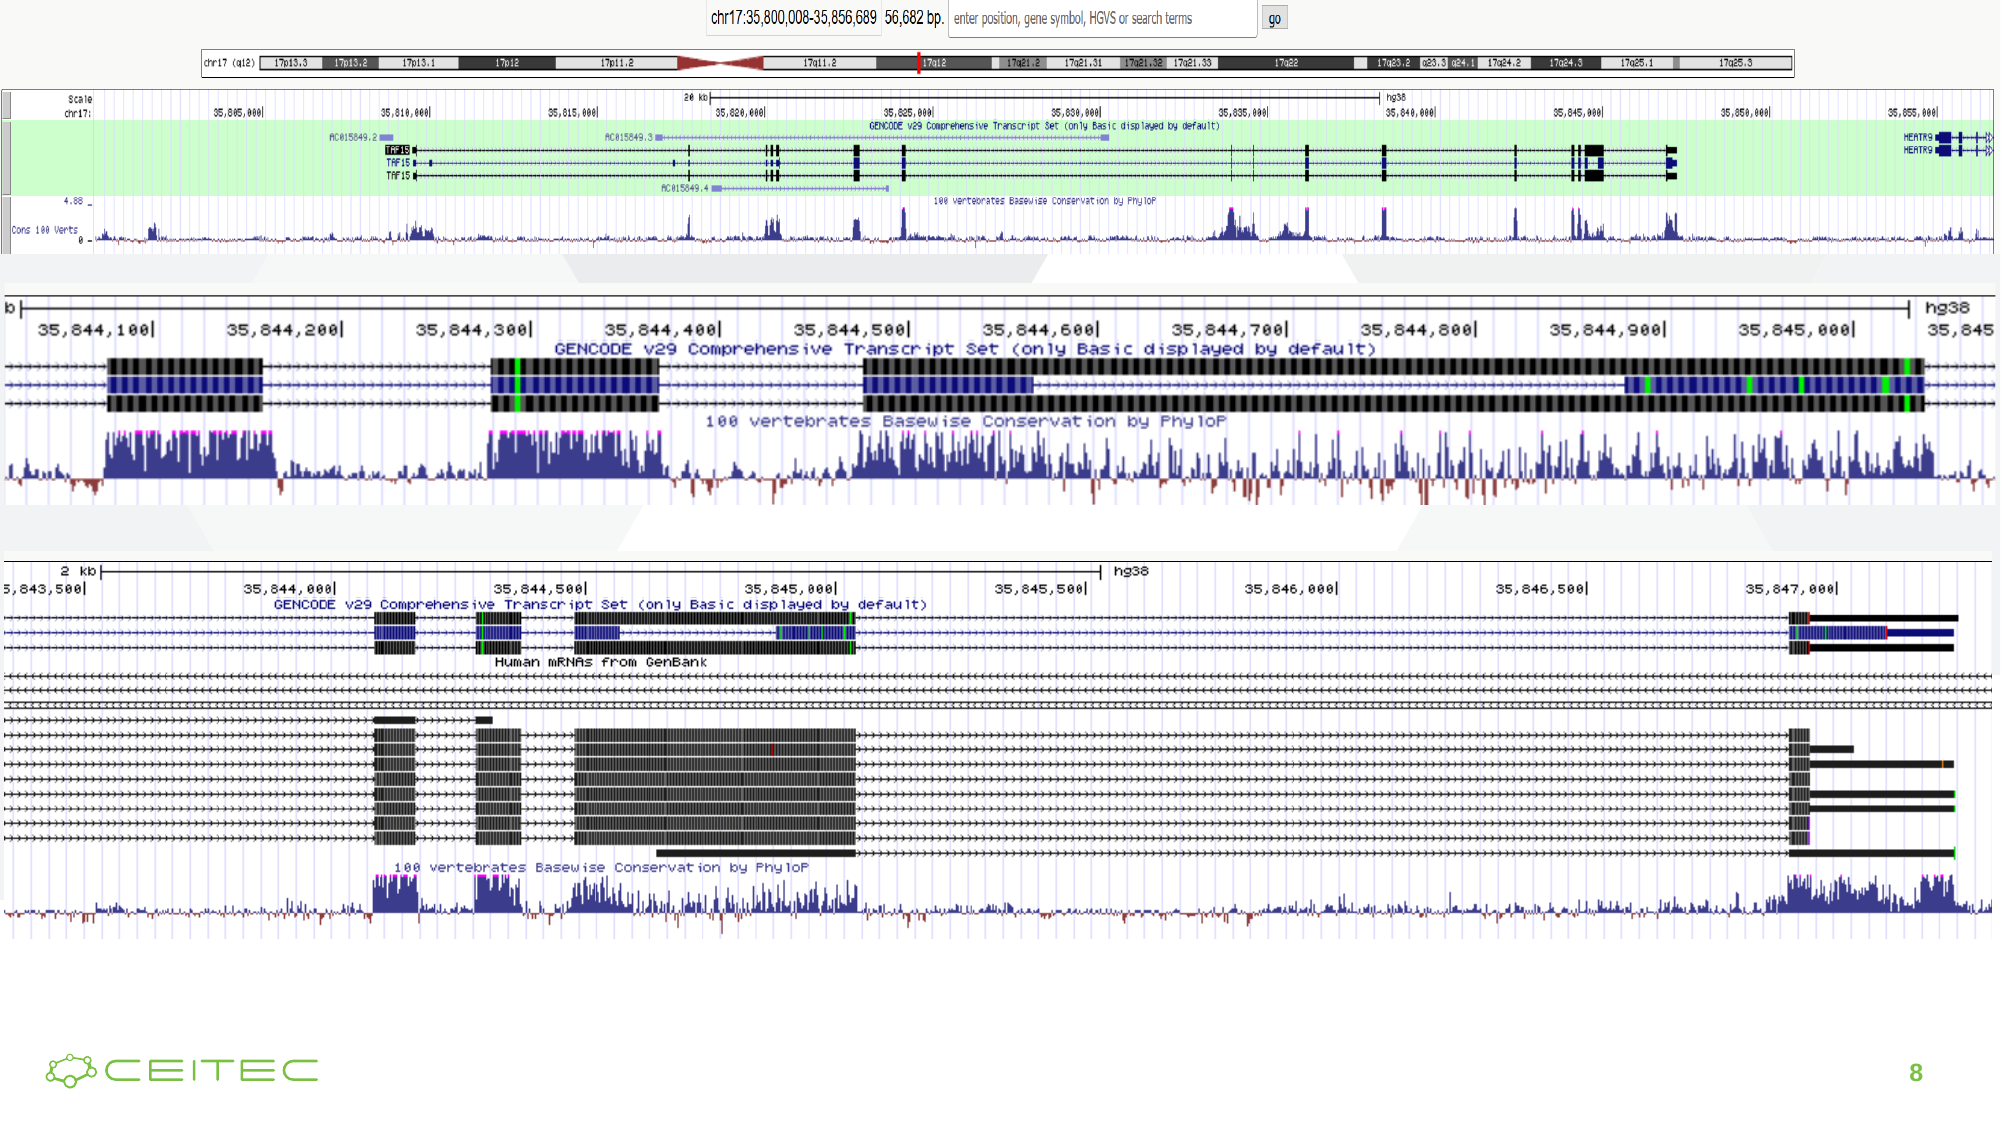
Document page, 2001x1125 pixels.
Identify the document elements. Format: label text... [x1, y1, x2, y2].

picture [4, 551, 1992, 939]
picture [4, 283, 1996, 505]
picture [0, 0, 2000, 254]
slide_number 8 [1840, 1051, 1924, 1087]
